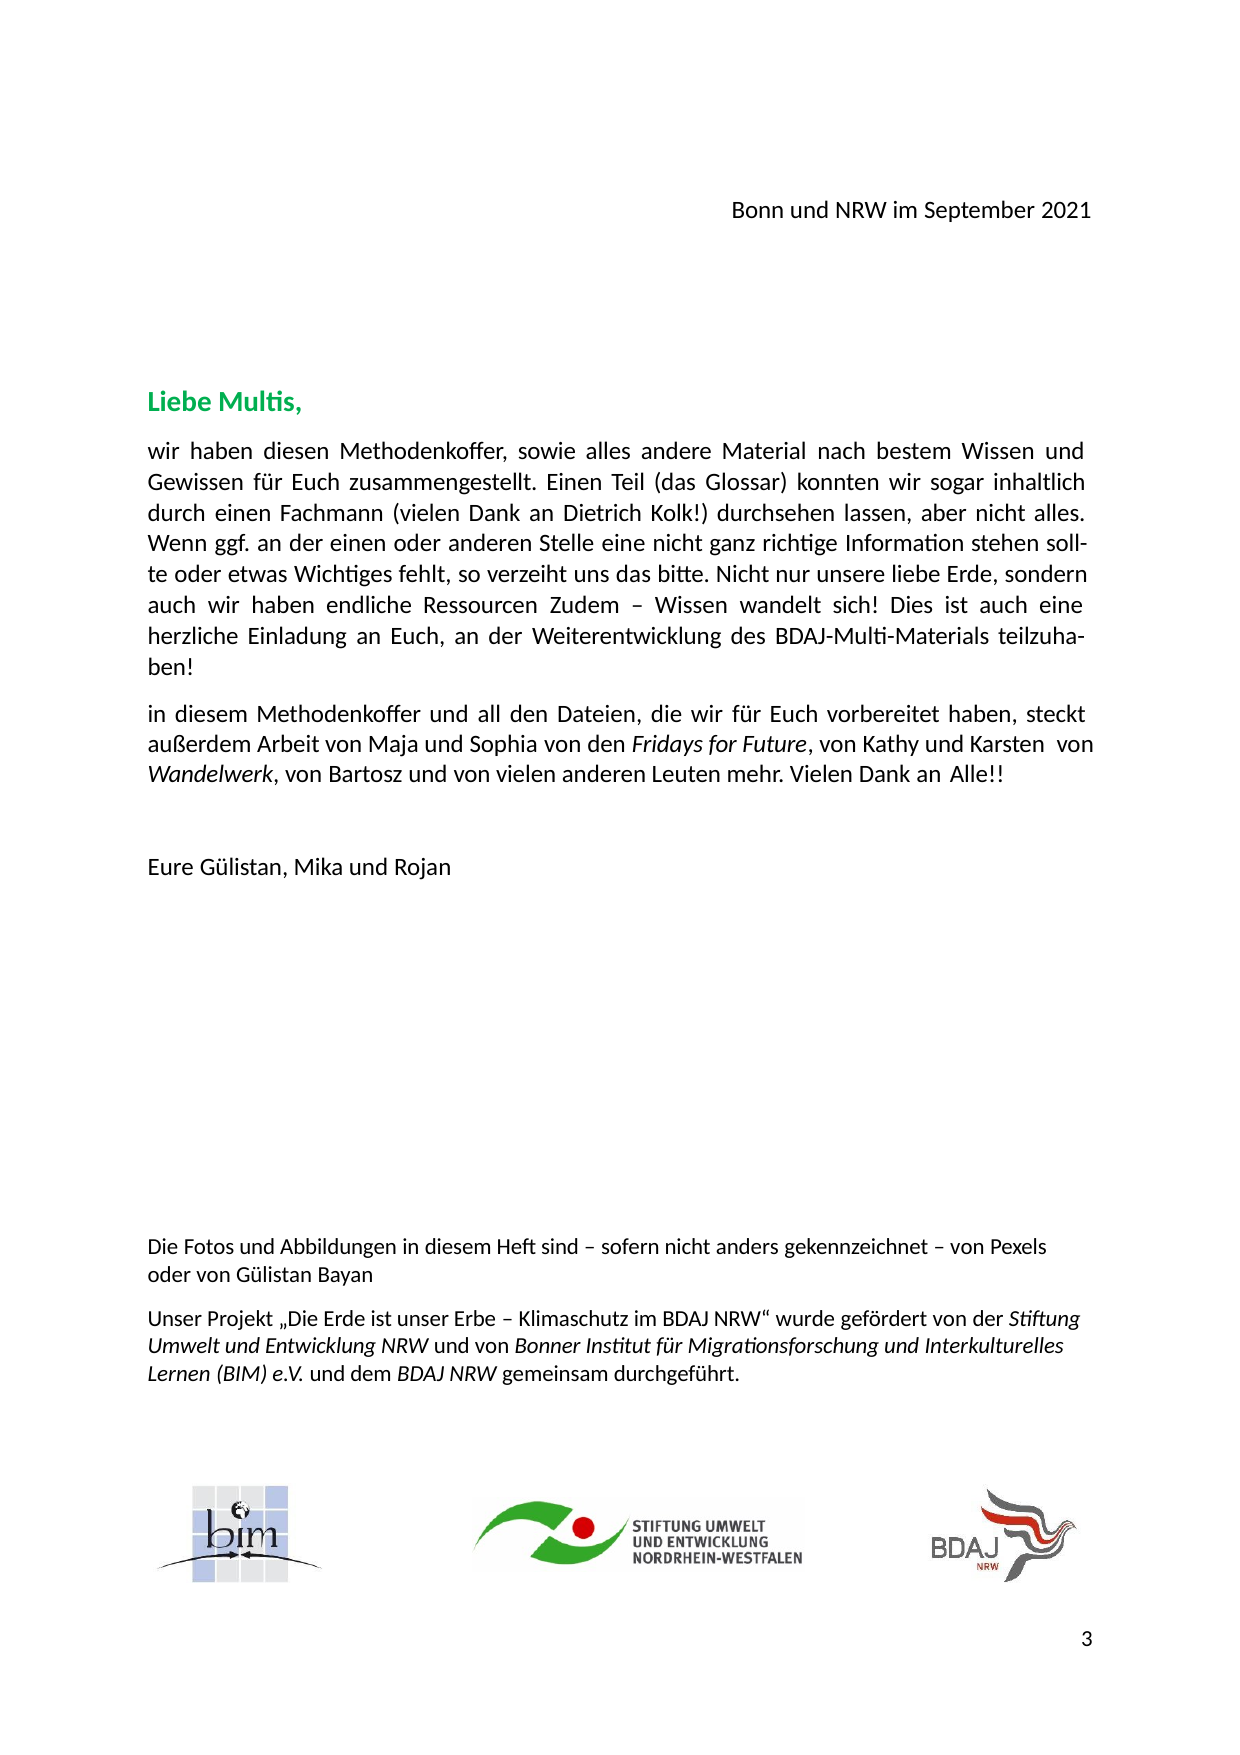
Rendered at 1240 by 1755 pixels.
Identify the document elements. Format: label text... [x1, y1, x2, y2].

text_box Bonn und NRW im September 2021 [729, 191, 1095, 224]
text_box [472, 1497, 805, 1572]
text_box [927, 1484, 1081, 1583]
text_box [153, 1483, 323, 1583]
text_box 2 [1074, 1626, 1100, 1651]
text_box Liebe Multis, wir haben diesen Methodenkoffer, sowie alles andere Material nach bestem Wissen und Gewissen für Euch zusammengestellt. Einen Teil (das Glossar) konnten wir sogar inhaltlich durch einen Fachmann (vielen Dank an Dietrich Kolk!) durchsehen lassen, aber nicht alles. Wenn ggf. an der einen oder anderen Stelle eine nicht ganz richtige Information stehen soll- te oder etwas Wichtiges fehlt, so verzeiht uns das bitte. Nicht nur unsere liebe Erde, sondern auch wir haben endliche Ressourcen Zudem – Wissen wandelt sich! Dies ist auch eine herzliche Einladung an Euch, an der Weiterentwicklung des BDAJ-Multi-Materials teilzuha- ben! in diesem Methodenkoffer und all den Dateien, die wir für Euch vorbereitet haben, steckt außerdem Arbeit von Maja und Sophia von den Fridays for Future, von Kathy und Karsten von Wandelwerk, von Bartosz und von vielen anderen Leuten mehr. Vielen Dank an Alle!! Eure Gülistan, Mika und Rojan [145, 359, 1096, 881]
text_box Die Fotos und Abbildungen in diesem Heft sind – sofern nicht anders gekennzeichnet – von Pexels oder von Gülistan Bayan Unser Projekt „Die Erde ist unser Erbe – Klimaschutz im BDAJ NRW“ wurde gefördert von der Stiftung Umwelt und Entwicklung NRW und von Bonner Institut für Migrationsforschung und Interkulturelles Lernen (BIM) e.V. und dem BDAJ NRW gemeinsam durchgeführt. [145, 1229, 1093, 1387]
